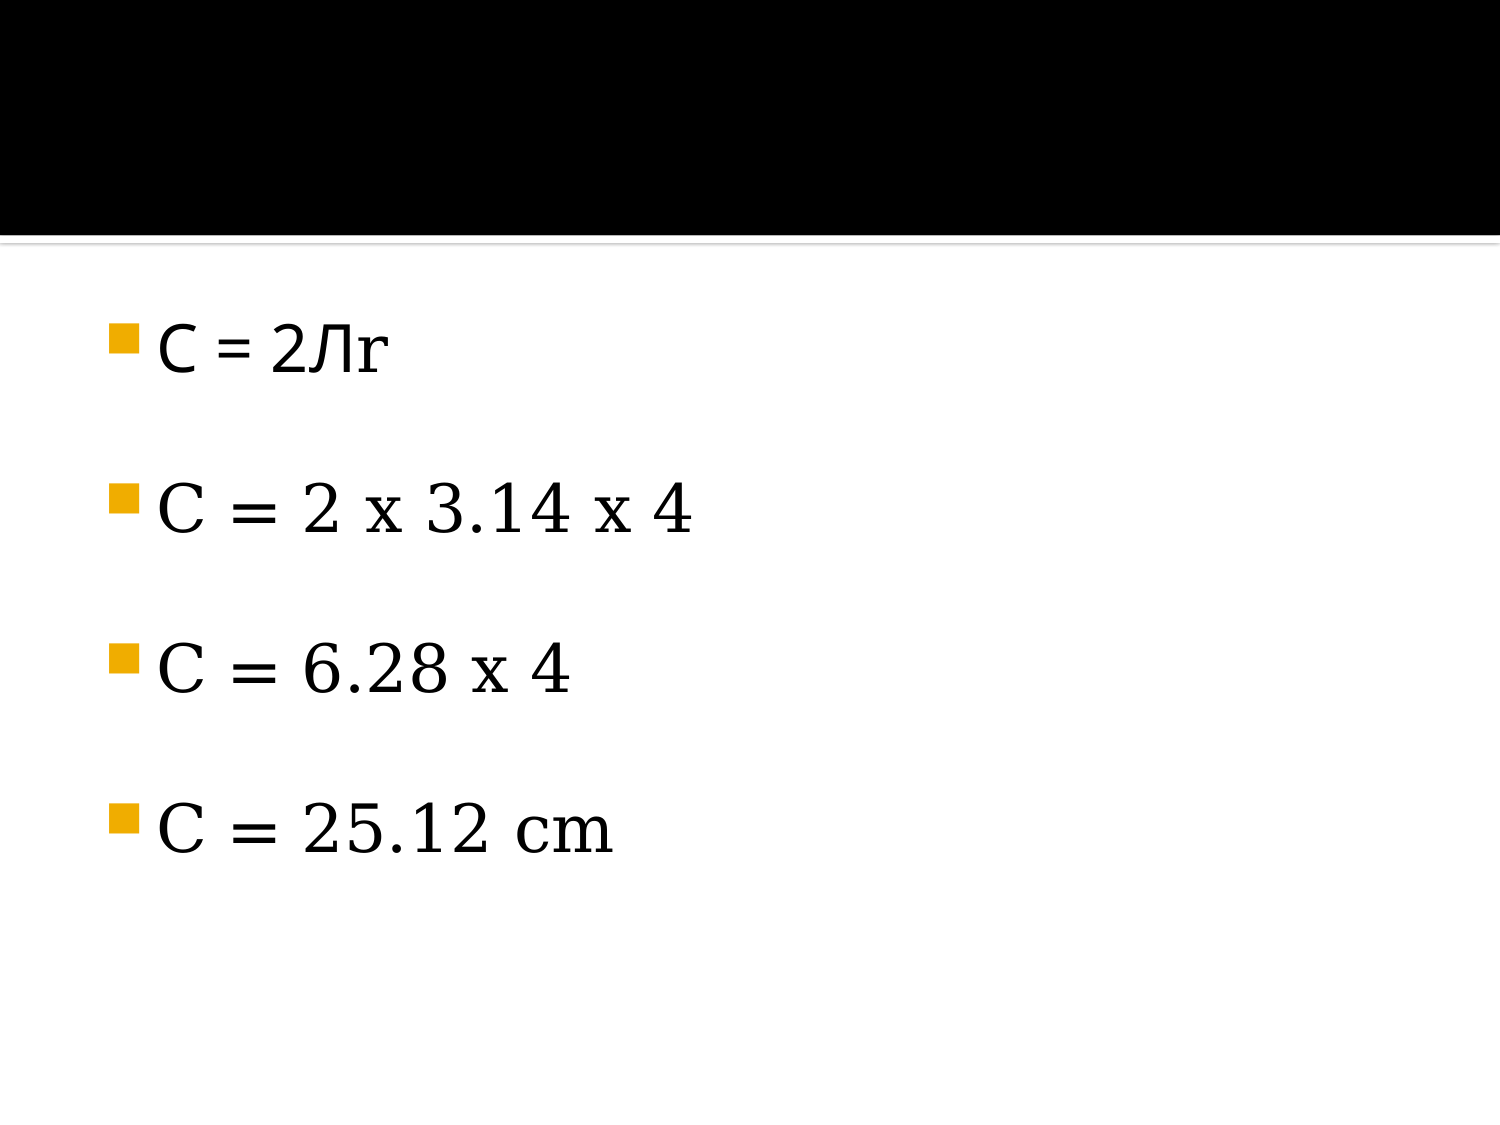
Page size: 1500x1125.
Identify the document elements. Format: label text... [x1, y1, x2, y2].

list C = 2Лr C = 2 x 3.14 x 4 C = 6.28 x 4 C = 25.12 cm [75, 291, 1425, 1050]
